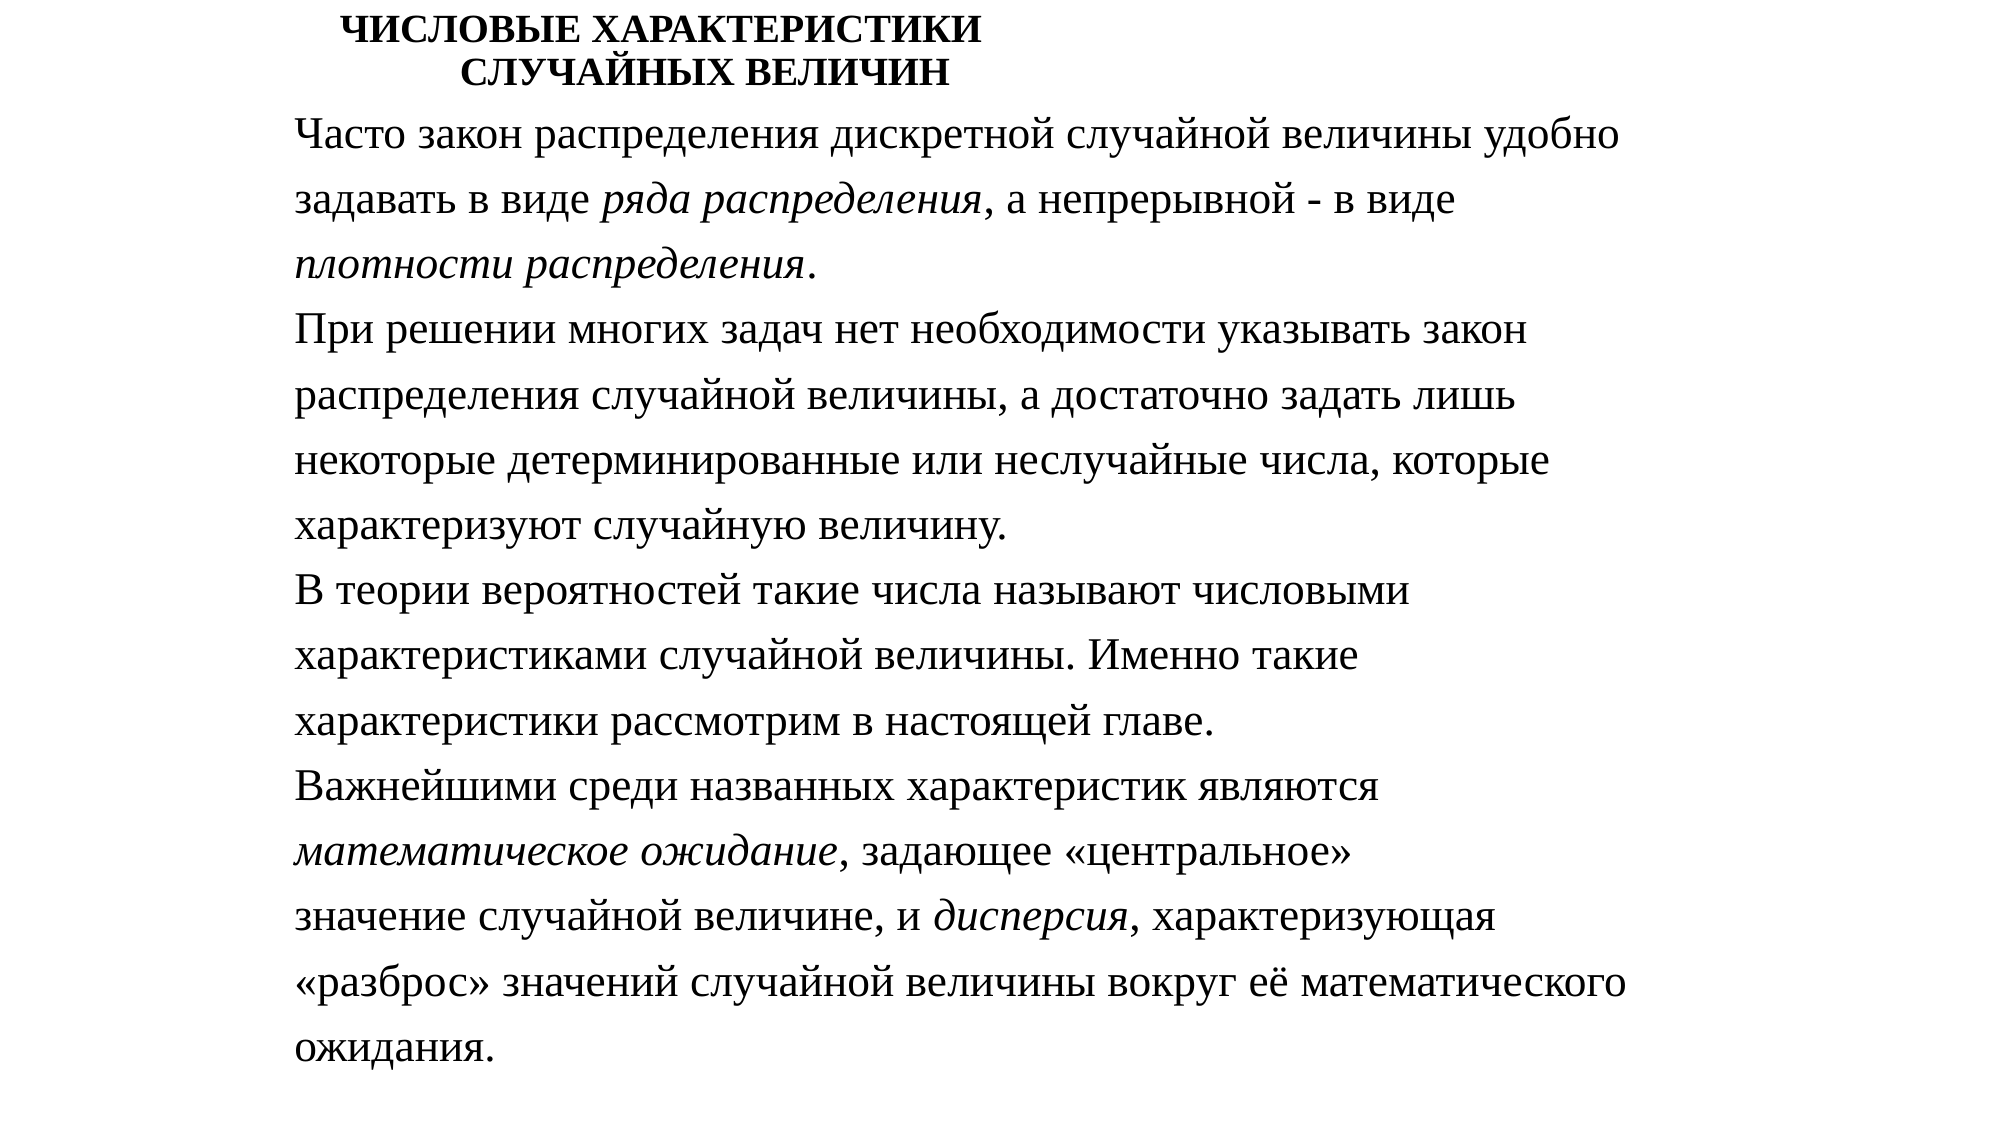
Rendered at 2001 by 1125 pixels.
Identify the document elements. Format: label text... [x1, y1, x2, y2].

title ЧИСЛОВЫЕ ХАРАКТЕРИСТИКИ СЛУЧАЙНЫХ ВЕЛИЧИН [324, 0, 1675, 101]
list Часто закон распределения дискретной случайной величины удобно задавать в виде ряда распределения, а непрерывной - в виде плотности распределения. При решении многих задач нет необходимости указывать закон распределения случайной величины, а достаточно задать лишь некоторые детерминированные или неслучайные числа, которые характеризуют случайную величину. В теории вероятностей такие числа называют числовыми характеристиками случайной величины. Именно такие характеристики рассмотрим в настоящей главе. Важнейшими среди названных характеристик являются математическое ожидание, задающее «центральное» значение случайной величине, и дисперсия, характеризующая «разброс» значений случайной величины вокруг её математического ожидания. [279, 101, 1721, 1094]
